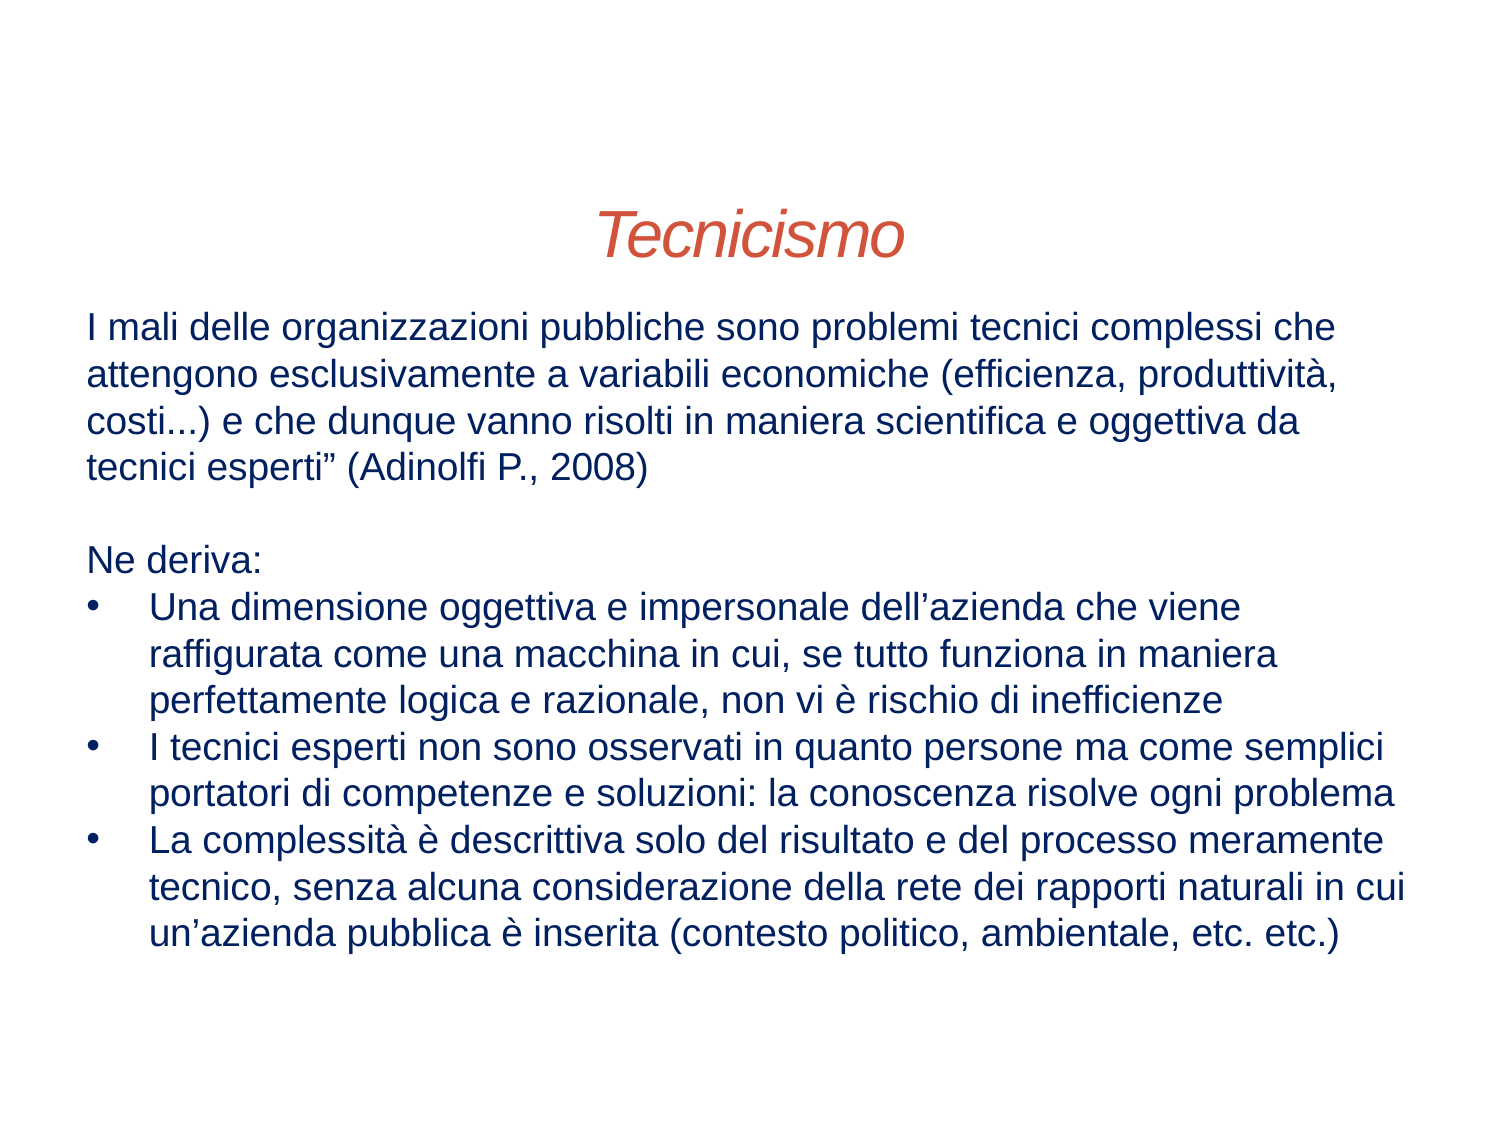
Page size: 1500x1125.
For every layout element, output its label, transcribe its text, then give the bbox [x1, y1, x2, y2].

text_box I mali delle organizzazioni pubbliche sono problemi tecnici complessi che attengono esclusivamente a variabili economiche (efficienza, produttività, costi...) e che dunque vanno risolti in maniera scientifica e oggettiva da tecnici esperti” (Adinolfi P., 2008) Ne deriva: Una dimensione oggettiva e impersonale dell’azienda che viene raffigurata come una macchina in cui, se tutto funziona in maniera perfettamente logica e razionale, non vi è rischio di inefficienze I tecnici esperti non sono osservati in quanto persone ma come semplici portatori di competenze e soluzioni: la conoscenza risolve ogni problema La complessità è descrittiva solo del risultato e del processo meramente tecnico, senza alcuna considerazione della rete dei rapporti naturali in cui un’azienda pubblica è inserita (contesto politico, ambientale, etc. etc.) [71, 294, 1429, 962]
title Tecnicismo [71, 115, 1429, 282]
